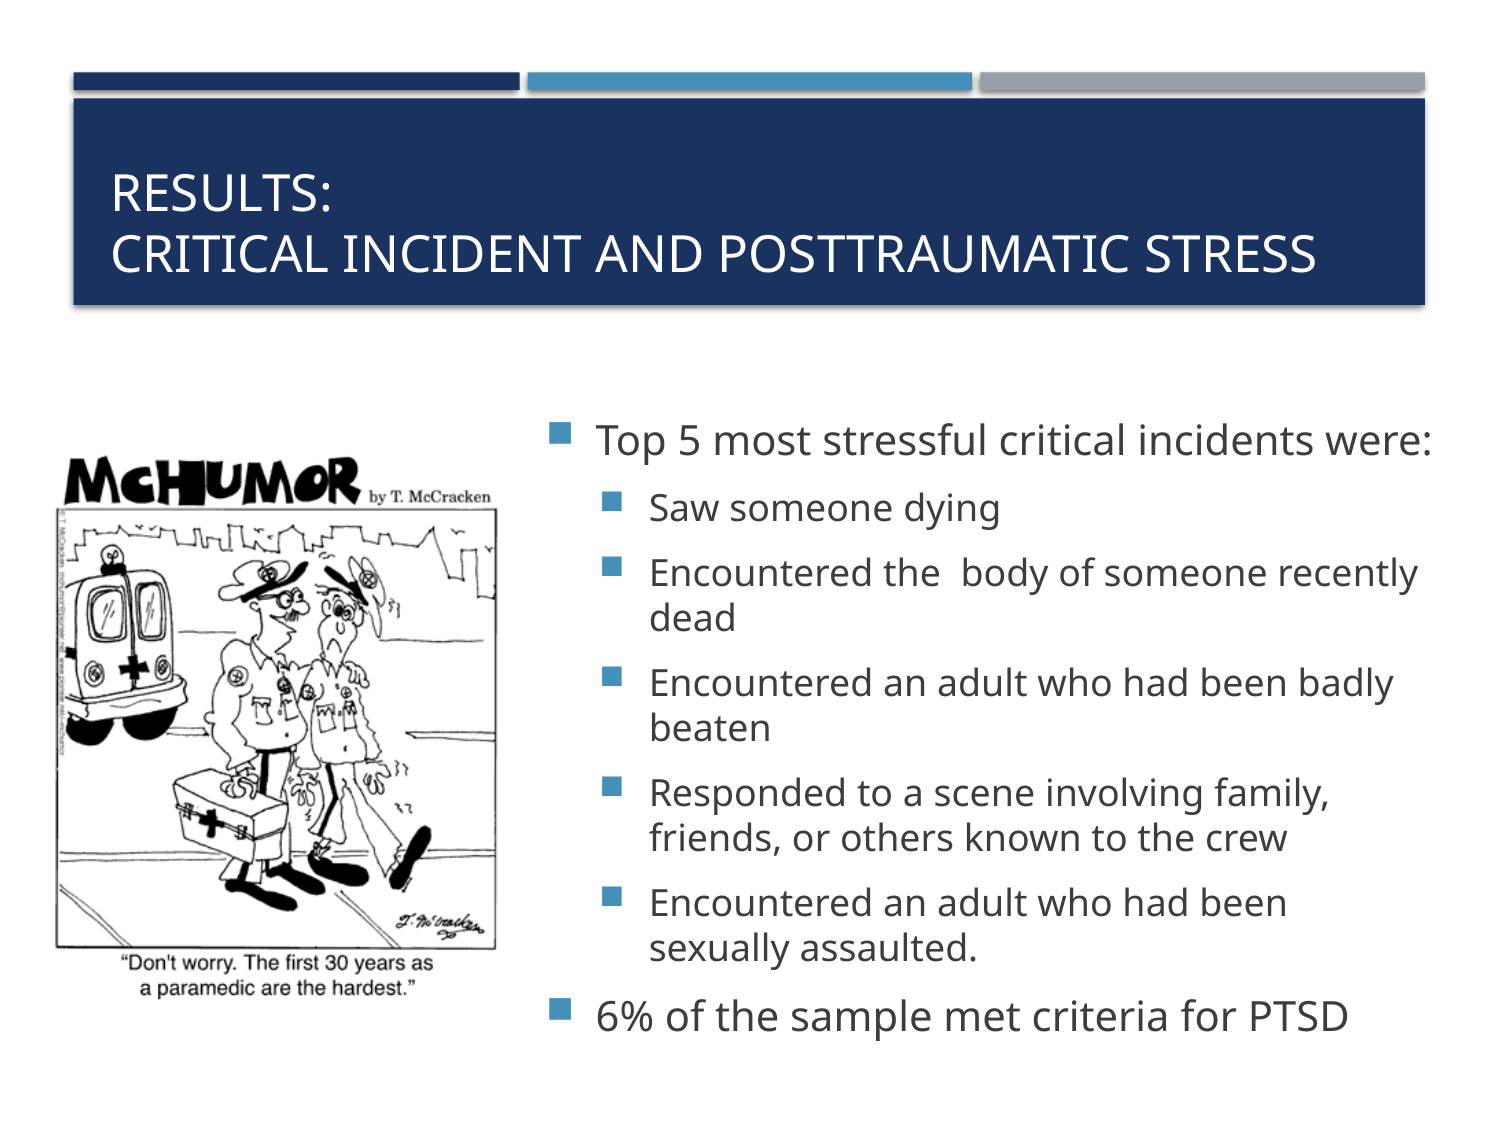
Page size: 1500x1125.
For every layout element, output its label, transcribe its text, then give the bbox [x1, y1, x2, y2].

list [49, 449, 503, 1047]
list Top 5 most stressful critical incidents were: Saw someone dying Encountered the body of someone recently dead Encountered an adult who had been badly beaten Responded to a scene involving family, friends, or others known to the crew Encountered an adult who had been sexually assaulted. 6% of the sample met criteria for PTSD [530, 365, 1450, 1088]
title Results: Critical Incident and Posttraumatic stress [95, 112, 1406, 291]
